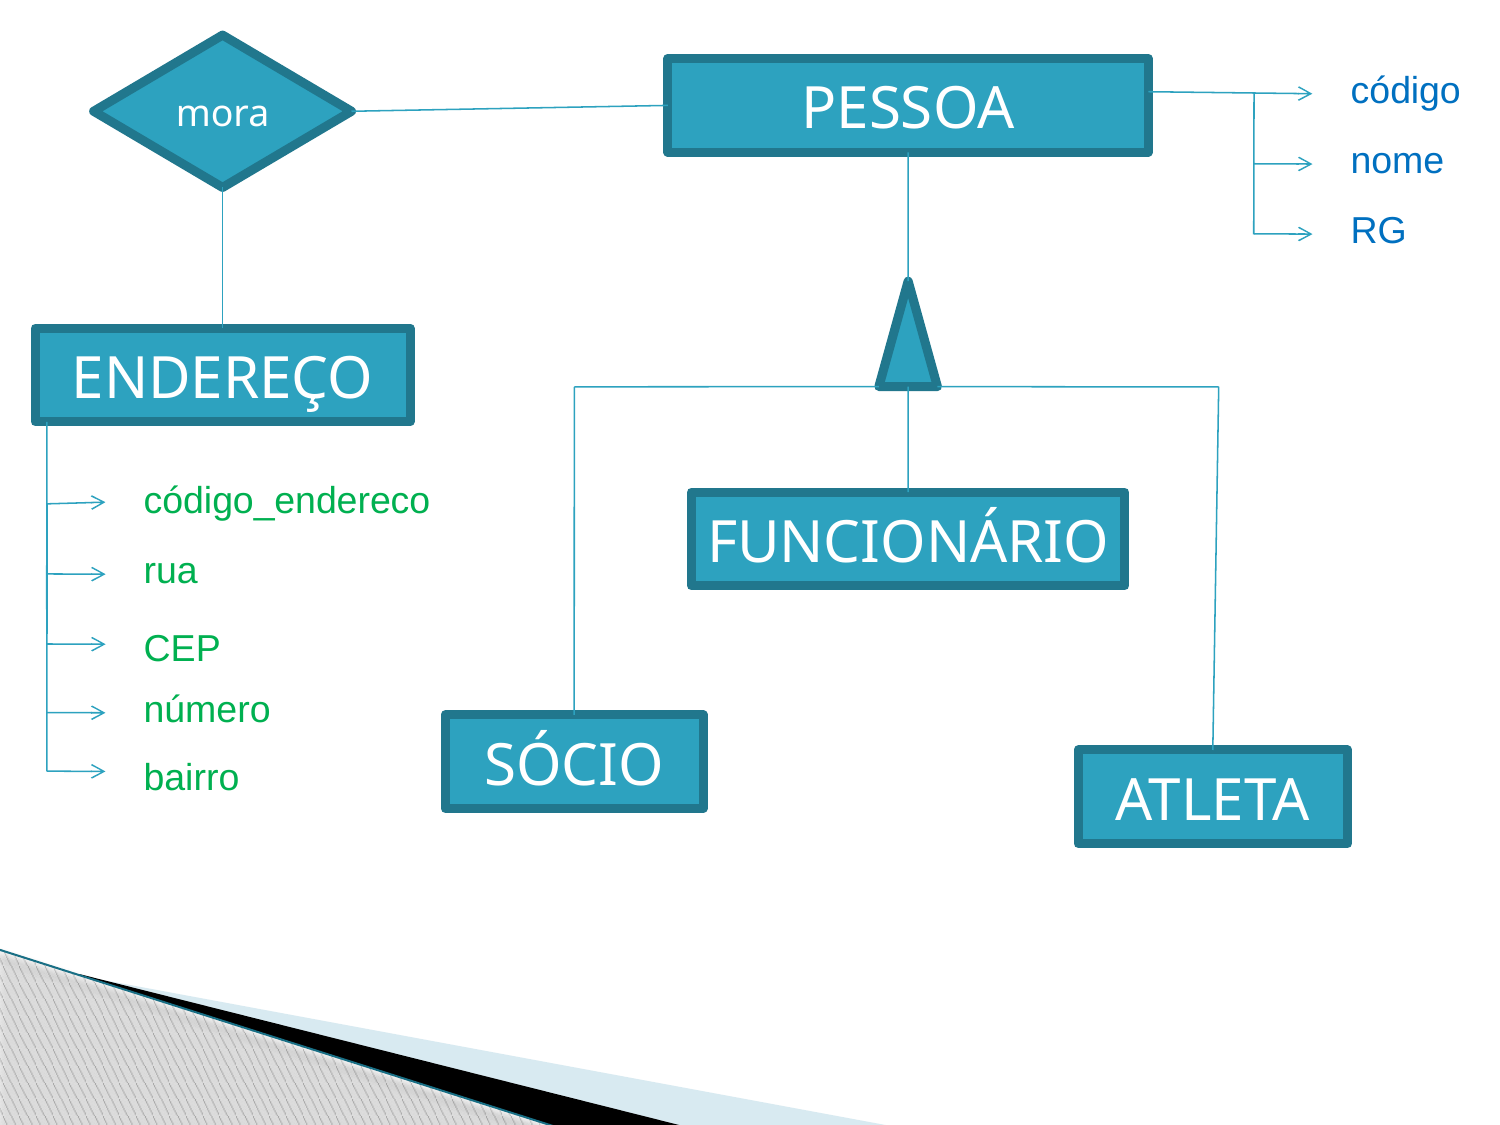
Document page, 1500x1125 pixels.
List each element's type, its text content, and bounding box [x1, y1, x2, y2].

text_box PESSOA [663, 54, 1153, 157]
text_box bairro [128, 745, 411, 806]
text_box ENDEREÇO [31, 324, 415, 426]
text_box [874, 276, 942, 392]
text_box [351, 105, 669, 112]
text_box SÓCIO [441, 710, 708, 813]
text_box ATLETA [1074, 745, 1352, 848]
text_box FUNCIONÁRIO [687, 488, 1129, 590]
text_box mora [89, 30, 351, 192]
text_box nome [1335, 128, 1500, 189]
text_box rua [128, 538, 293, 599]
text_box número [128, 677, 411, 738]
text_box código_endereco [128, 468, 516, 529]
text_box RG [1335, 199, 1500, 259]
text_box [1033, 565, 1398, 572]
text_box CEP [128, 617, 411, 677]
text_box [46, 501, 106, 505]
text_box código [1335, 58, 1500, 119]
